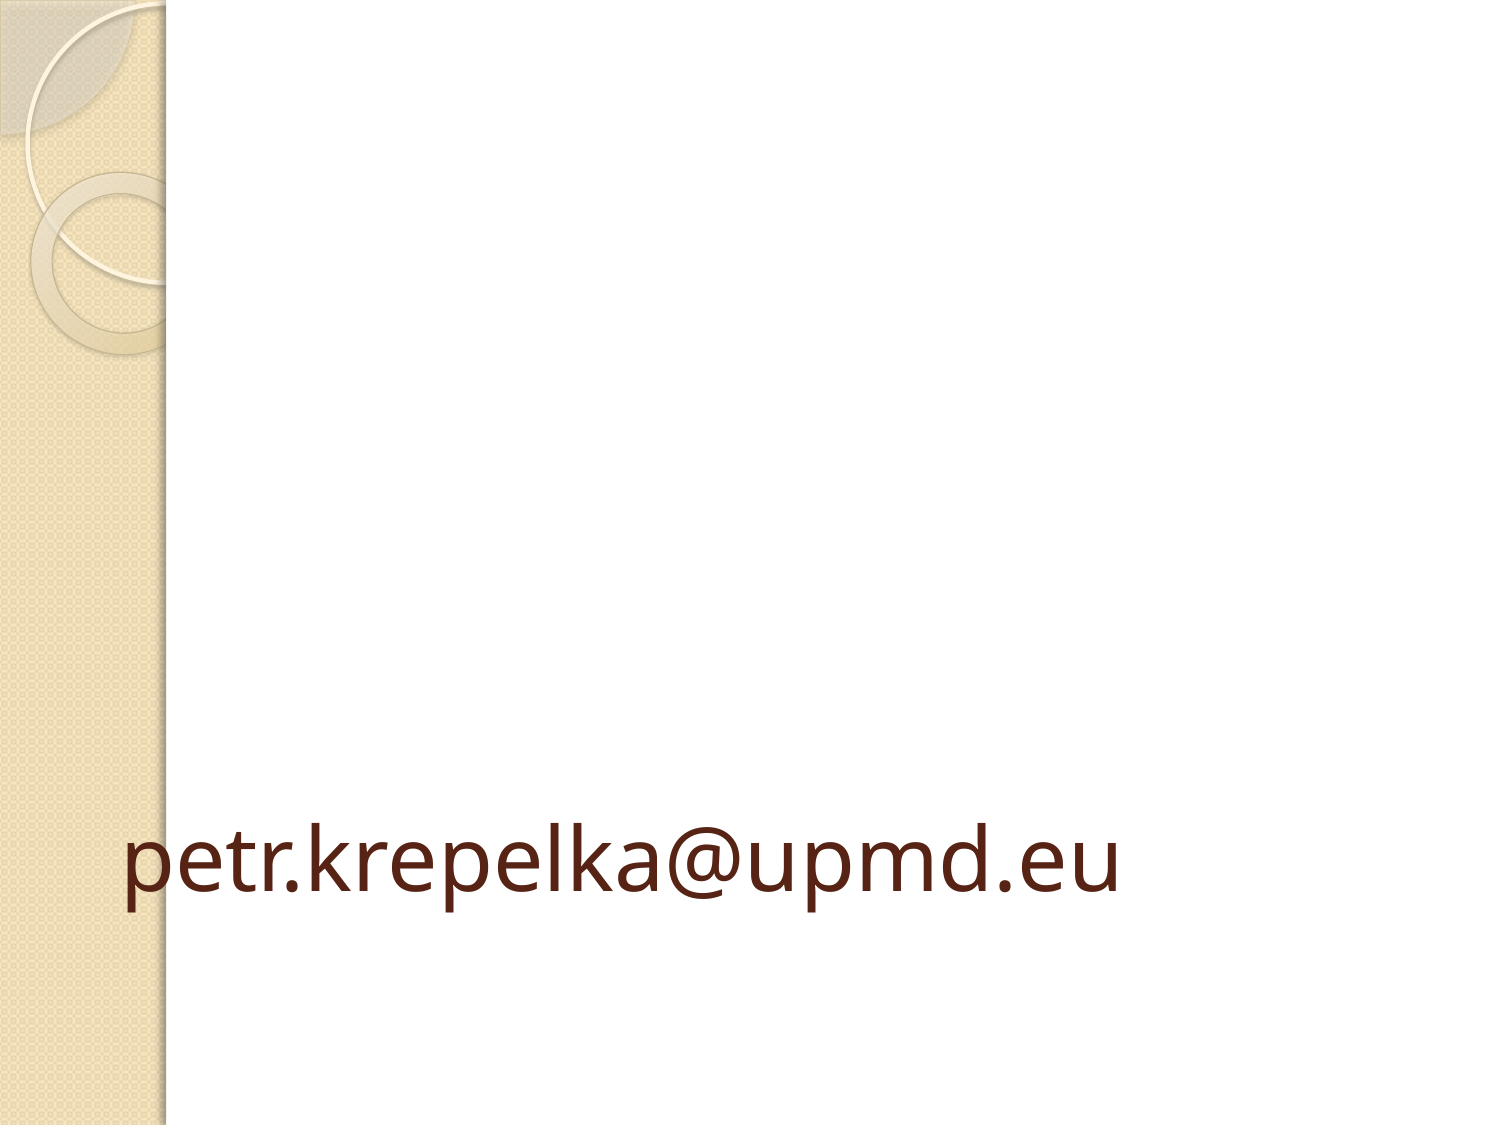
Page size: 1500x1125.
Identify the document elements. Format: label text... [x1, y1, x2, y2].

title petr.krepelka@upmd.eu [105, 761, 1456, 950]
